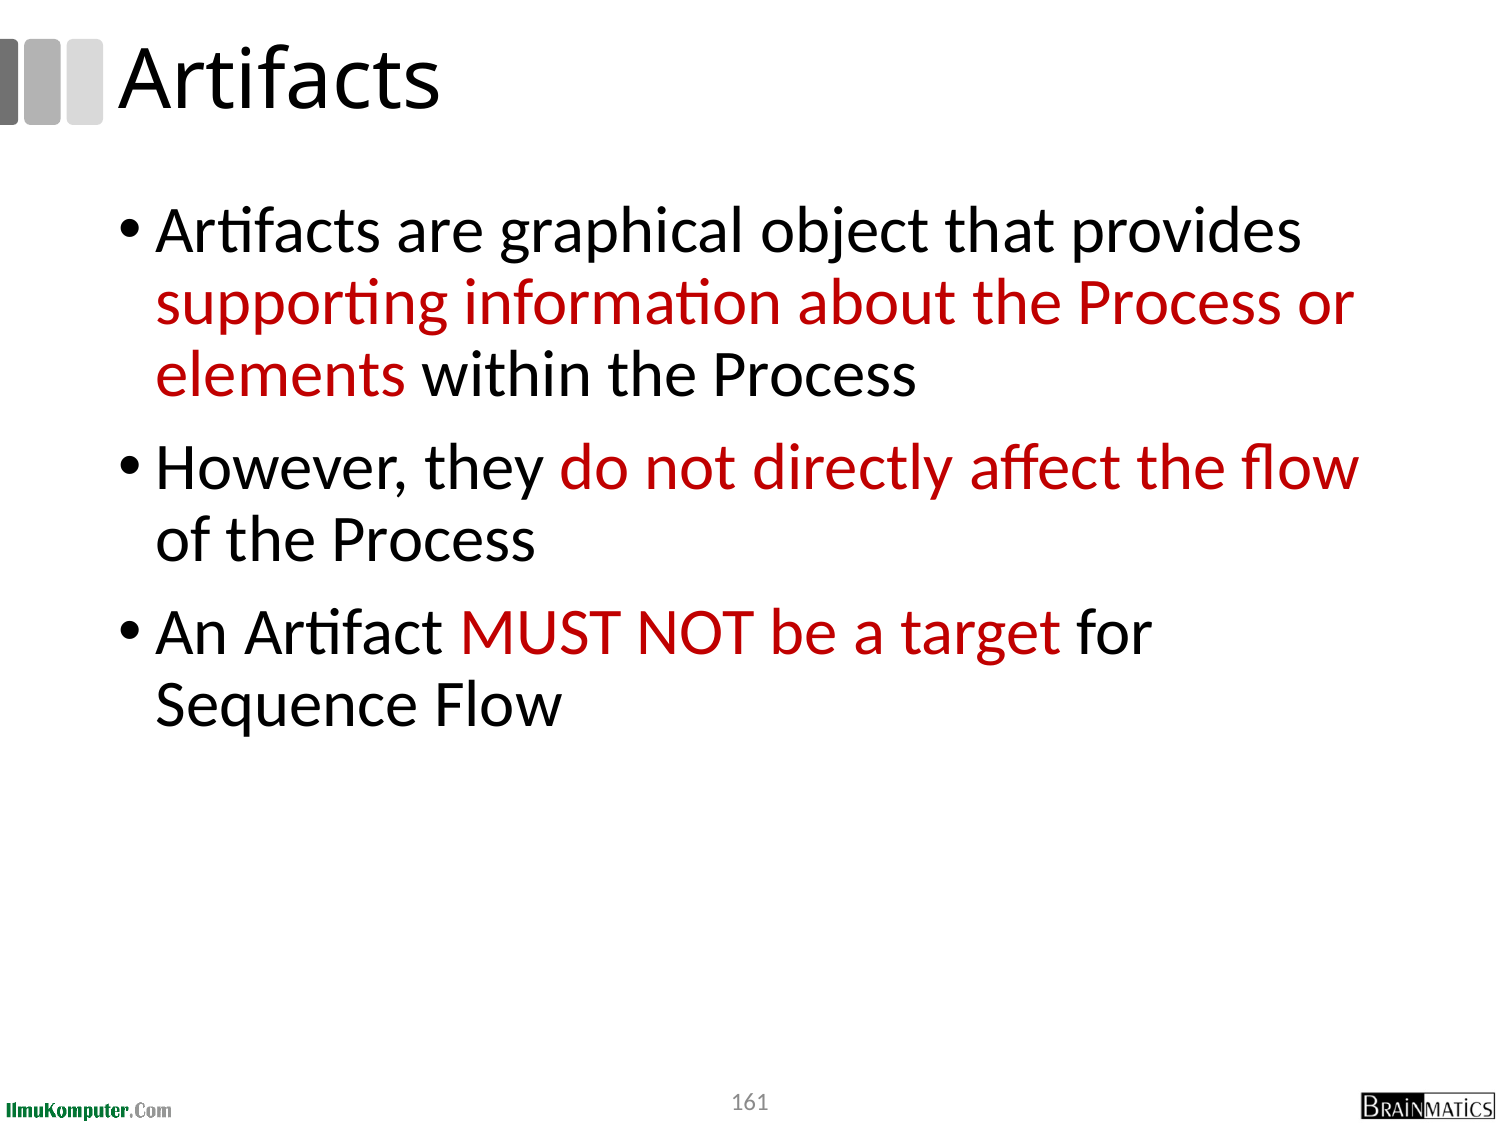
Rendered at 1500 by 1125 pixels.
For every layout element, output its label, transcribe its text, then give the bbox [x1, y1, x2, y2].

picture [4, 1095, 173, 1125]
picture [1358, 1089, 1498, 1123]
slide_number 161 [581, 1074, 919, 1125]
title Artifacts [103, 24, 1498, 138]
list Artifacts are graphical object that provides supporting information about the Process or elements within the Process However, they do not directly affect the flow of the Process An Artifact MUST NOT be a target for Sequence Flow [103, 187, 1397, 1063]
